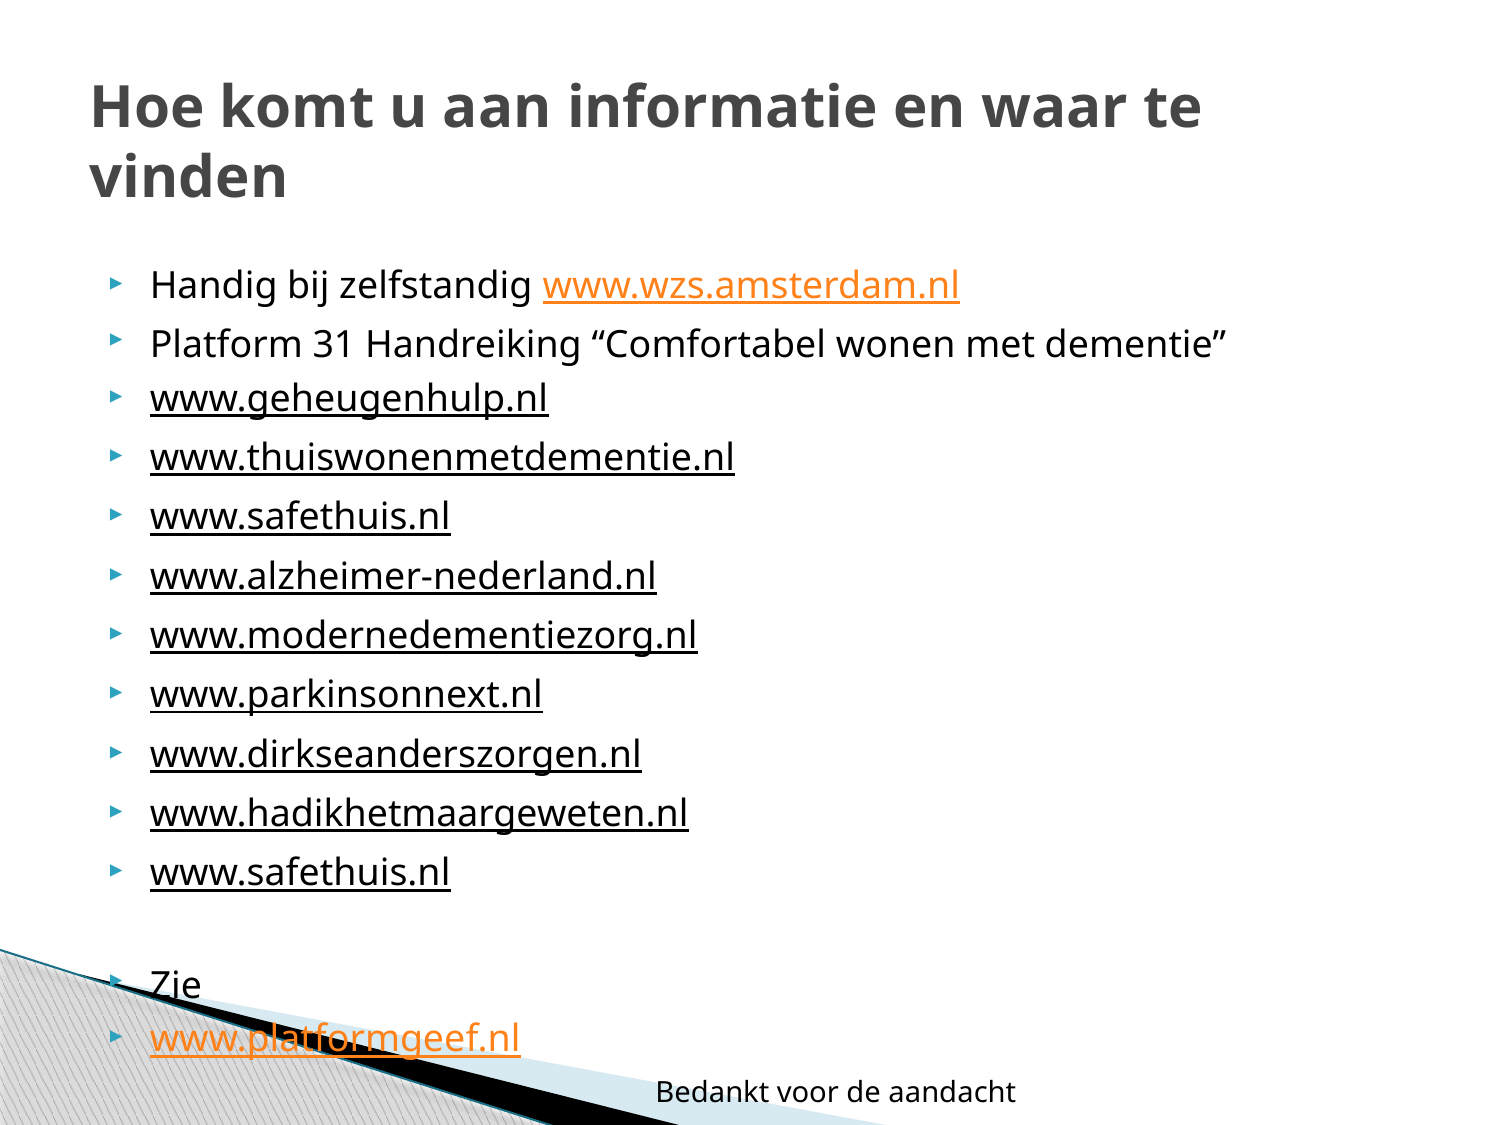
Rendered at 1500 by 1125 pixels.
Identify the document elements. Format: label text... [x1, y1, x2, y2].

list Handig bij zelfstandig www.wzs.amsterdam.nl Platform 31 Handreiking “Comfortabel wonen met dementie” www.geheugenhulp.nl www.thuiswonenmetdementie.nl www.safethuis.nl www.alzheimer-nederland.nl www.modernedementiezorg.nl www.parkinsonnext.nl www.dirkseanderszorgen.nl www.hadikhetmaargeweten.nl www.safethuis.nl Zie www.platformgeef.nl Bedankt voor de aandacht [75, 233, 1425, 986]
title Hoe komt u aan informatie en waar te vinden [75, 45, 1425, 233]
